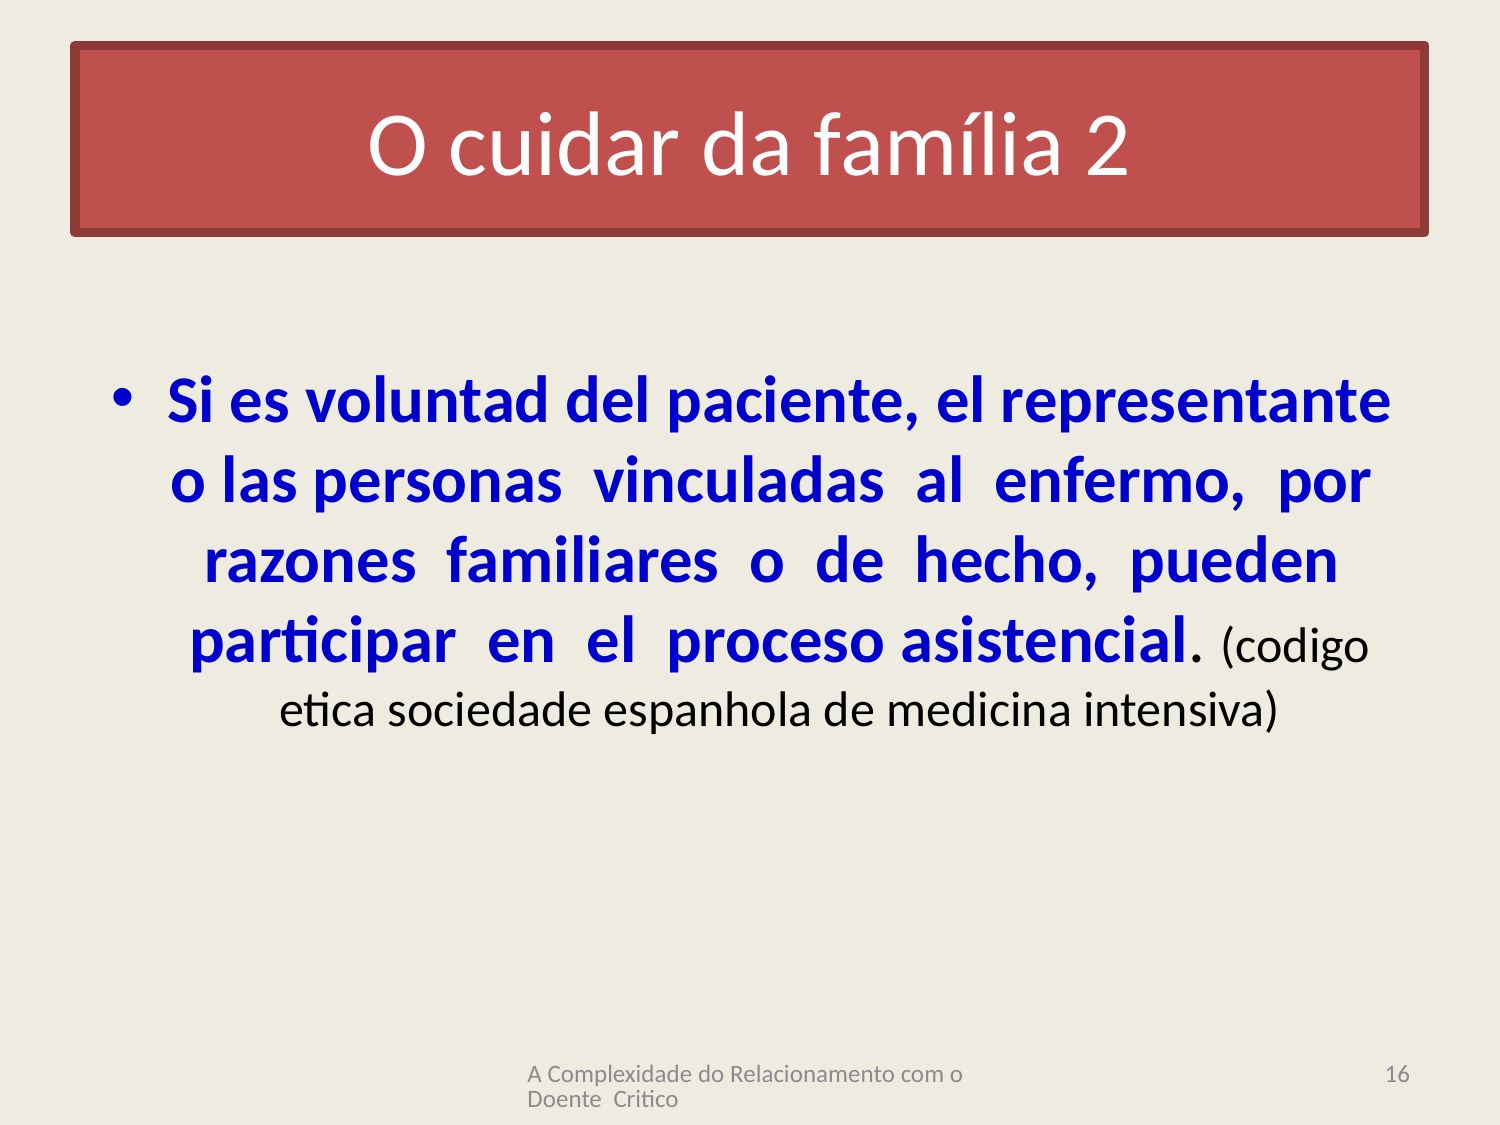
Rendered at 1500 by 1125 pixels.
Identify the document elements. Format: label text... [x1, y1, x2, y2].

list Si es voluntad del paciente, el representante o las personas vinculadas al enfermo, por razones familiares o de hecho, pueden participar en el proceso asistencial. (codigo etica sociedade espanhola de medicina intensiva) [76, 255, 1427, 998]
slide_number 16 [1074, 1042, 1425, 1103]
footer A Complexidade do Relacionamento com o Doente Critico [512, 1042, 988, 1103]
title O cuidar da família 2 [70, 41, 1429, 237]
